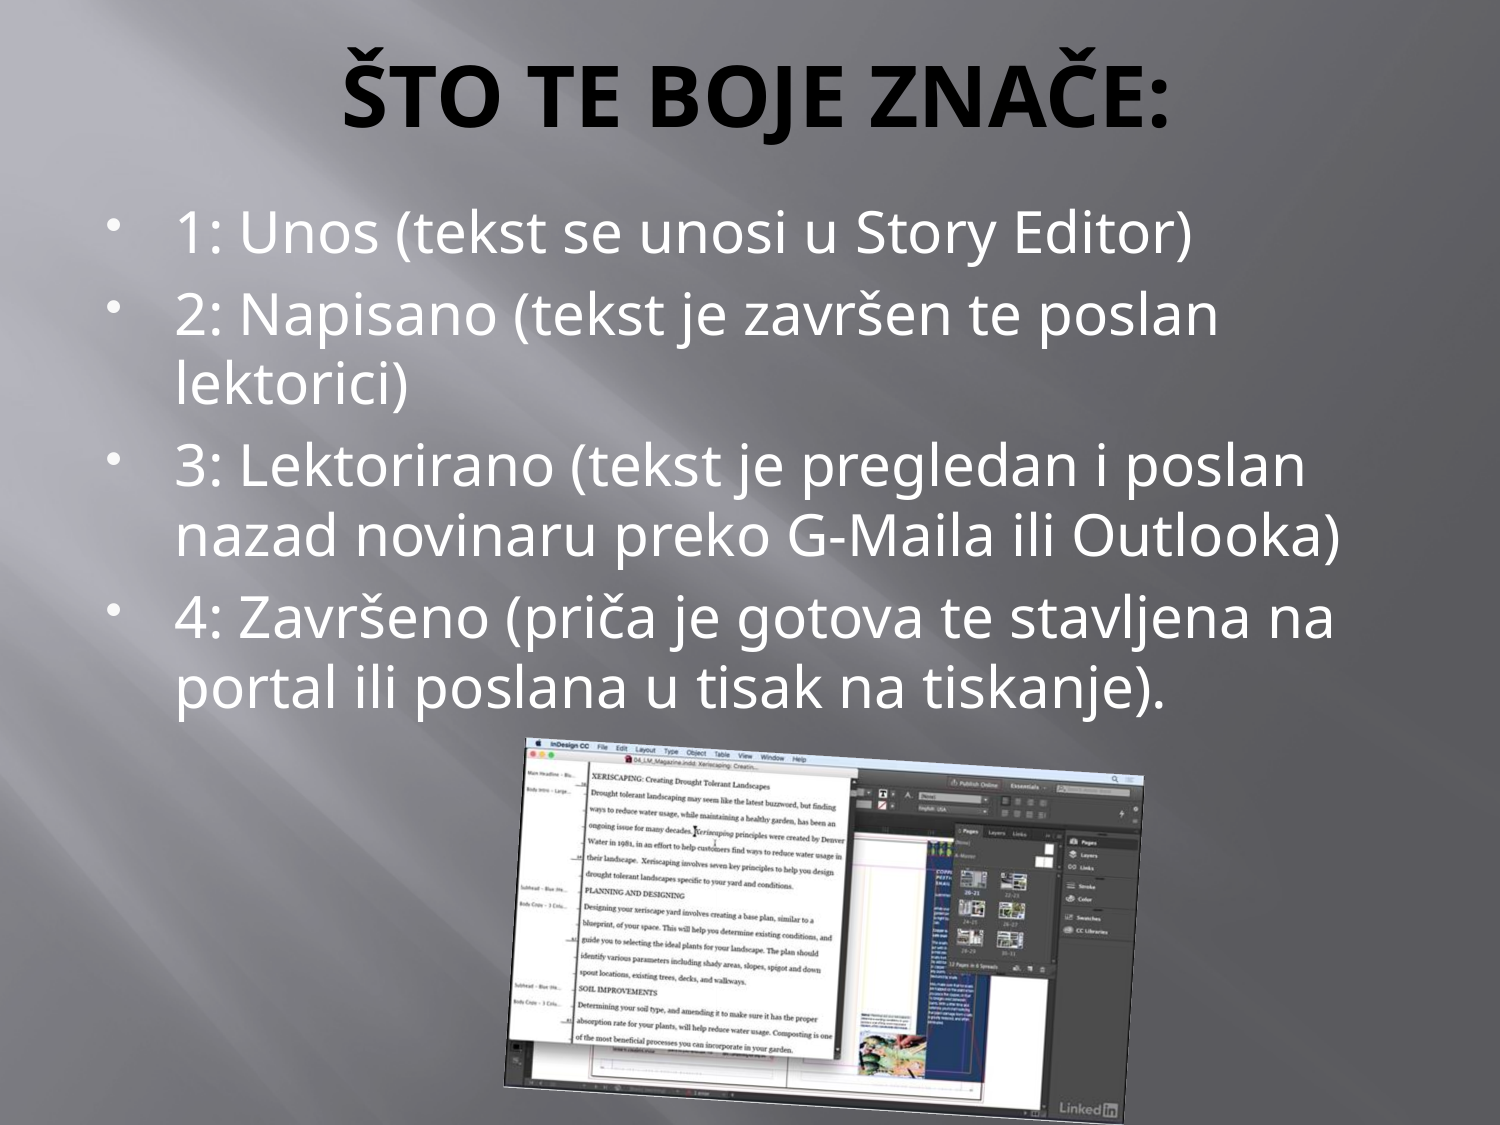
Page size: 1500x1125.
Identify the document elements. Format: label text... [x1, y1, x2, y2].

title ŠTO TE BOJE ZNAČE: [82, 0, 1432, 188]
picture [504, 738, 1144, 1125]
list 1: Unos (tekst se unosi u Story Editor) 2: Napisano (tekst je završen te poslan lektorici) 3: Lektorirano (tekst je pregledan i poslan nazad novinaru preko G-Maila ili Outlooka) 4: Završeno (priča je gotova te stavljena na portal ili poslana u tisak na tiskanje). [70, 187, 1421, 960]
